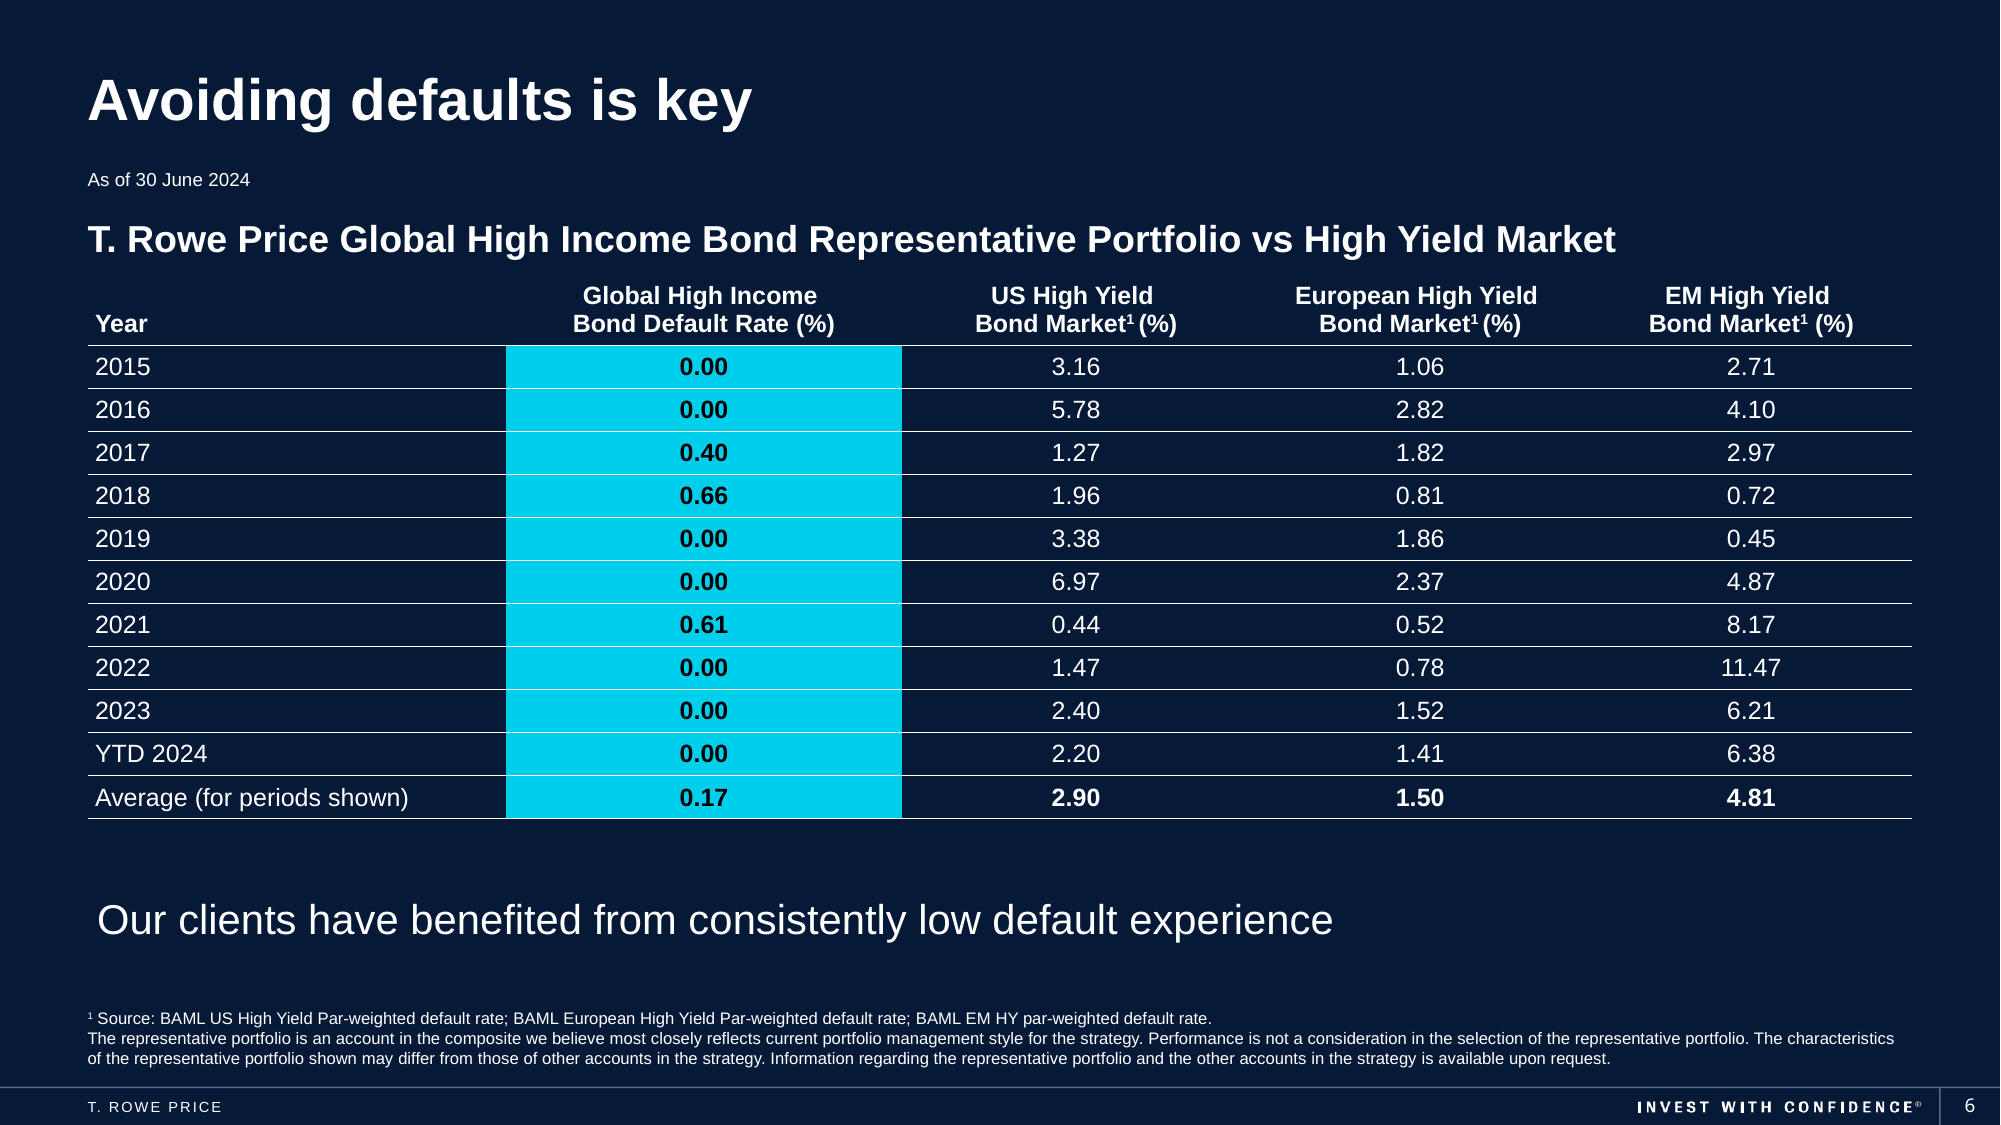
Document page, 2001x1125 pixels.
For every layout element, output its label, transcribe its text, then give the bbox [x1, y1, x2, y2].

table_cell 0.00 [506, 690, 902, 732]
table_cell 0.52 [1250, 604, 1590, 646]
table_cell 1.86 [1250, 518, 1590, 560]
table_cell 0.40 [506, 432, 902, 474]
table_cell 1.82 [1250, 432, 1590, 474]
table_cell 0.45 [1590, 518, 1912, 560]
table_cell 2.40 [902, 690, 1250, 732]
table_cell 2.90 [902, 776, 1250, 818]
table_cell 0.00 [506, 733, 902, 775]
table_cell 6.97 [902, 561, 1250, 603]
table_cell 1.96 [902, 475, 1250, 517]
table_cell 0.00 [506, 389, 902, 431]
table_cell 8.17 [1590, 604, 1912, 646]
text_box Our clients have benefited from consistently low default experience [97, 893, 1347, 944]
table_header EM High Yield Bond Market1 (%) [1590, 283, 1912, 345]
table_cell 11.47 [1590, 647, 1912, 689]
text_box T. Rowe Price Global High Income Bond Representative Portfolio vs High Yield Market [87, 214, 1913, 283]
table_cell 2018 [88, 475, 506, 517]
table_cell 0.61 [506, 604, 902, 646]
table_cell 2017 [88, 432, 506, 474]
table_cell 2019 [88, 518, 506, 560]
table_cell 4.87 [1590, 561, 1912, 603]
table_cell 4.81 [1590, 776, 1912, 818]
table_cell 2020 [88, 561, 506, 603]
table_cell 6.21 [1590, 690, 1912, 732]
table_cell 2.97 [1590, 432, 1912, 474]
table_cell 4.10 [1590, 389, 1912, 431]
table_cell 0.81 [1250, 475, 1590, 517]
table_cell 2.20 [902, 733, 1250, 775]
list 1 Source: BAML US High Yield Par-weighted default rate; BAML European High Yield Par-weighted default rate; BAML EM HY par-weighted default rate. The representative portfolio is an account in the composite we believe most closely reflects current portfolio management style for the strategy. Performance is not a consideration in the selection of the representative portfolio. The characteristics of the representative portfolio shown may differ from those of other accounts in the strategy. Information regarding the representative portfolio and the other accounts in the strategy is available upon request. [87, 993, 1913, 1068]
table_cell 2015 [88, 346, 506, 388]
table_cell 0.17 [506, 776, 902, 818]
table_cell 3.16 [902, 346, 1250, 388]
table_cell 2.82 [1250, 389, 1590, 431]
table_cell 0.00 [506, 647, 902, 689]
table_cell 1.47 [902, 647, 1250, 689]
table_cell YTD 2024 [88, 733, 506, 775]
table_cell 6.38 [1590, 733, 1912, 775]
table_cell 1.41 [1250, 733, 1590, 775]
table_cell 1.52 [1250, 690, 1590, 732]
table_header US High Yield Bond Market1 (%) [902, 283, 1250, 345]
table_header Global High Income Bond Default Rate (%) [506, 283, 902, 345]
table_cell 2022 [88, 647, 506, 689]
table_cell 0.78 [1250, 647, 1590, 689]
table_header Year [88, 283, 506, 345]
table_cell 1.27 [902, 432, 1250, 474]
table_cell 2016 [88, 389, 506, 431]
table_cell 2021 [88, 604, 506, 646]
table_cell 0.00 [506, 518, 902, 560]
table_cell 0.00 [506, 561, 902, 603]
table_cell 5.78 [902, 389, 1250, 431]
list As of 30 June 2024 [87, 166, 888, 189]
table_cell 0.44 [902, 604, 1250, 646]
table_header European High Yield Bond Market1 (%) [1250, 283, 1590, 345]
table_cell 2023 [88, 690, 506, 732]
table_cell 0.72 [1590, 475, 1912, 517]
table_cell 1.50 [1250, 776, 1590, 818]
table_cell 0.00 [506, 346, 902, 388]
table_cell 1.06 [1250, 346, 1590, 388]
table_cell 2.71 [1590, 346, 1912, 388]
table_cell Average (for periods shown) [88, 776, 506, 818]
table_cell 3.38 [902, 518, 1250, 560]
title Avoiding defaults is key [87, 44, 1913, 162]
table_cell 2.37 [1250, 561, 1590, 603]
table_cell 0.66 [506, 475, 902, 517]
